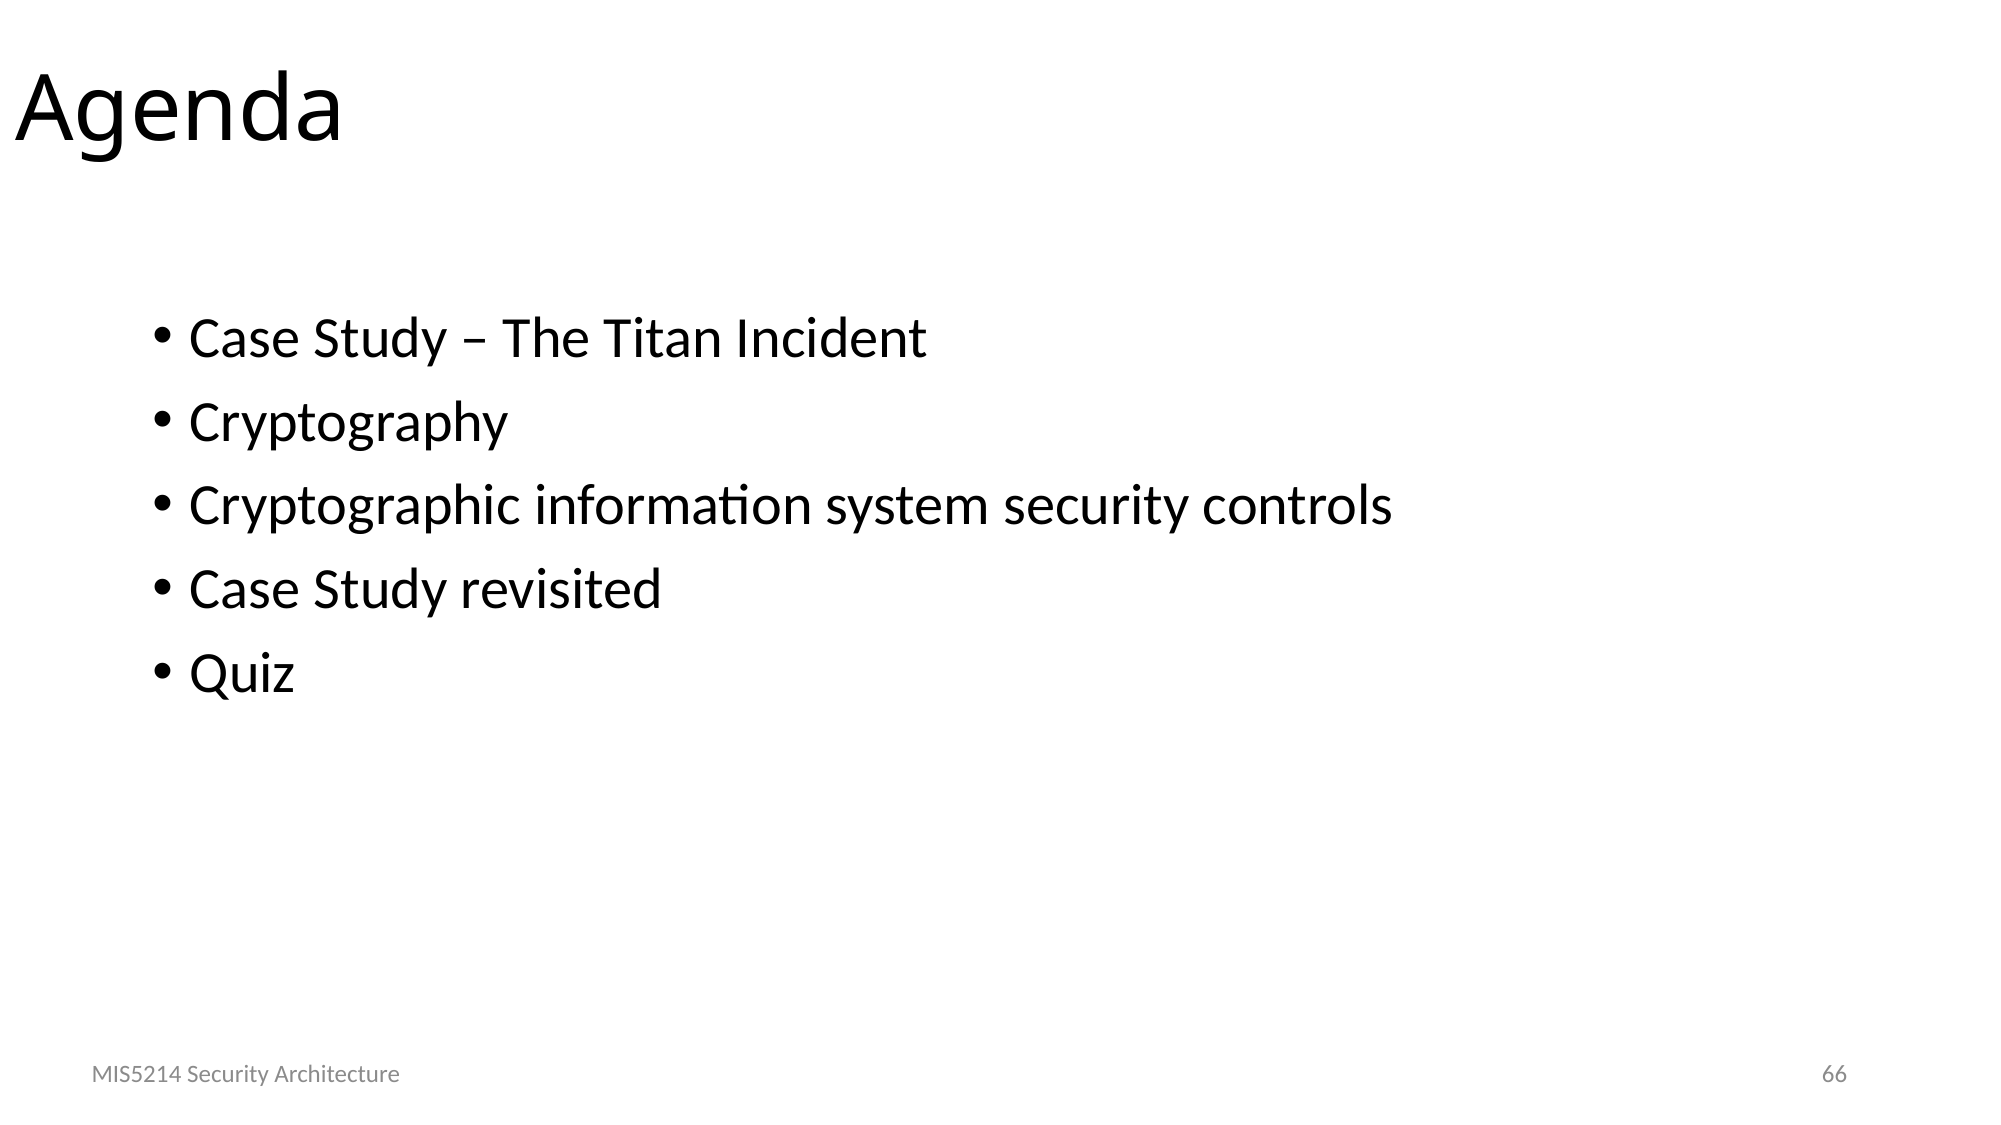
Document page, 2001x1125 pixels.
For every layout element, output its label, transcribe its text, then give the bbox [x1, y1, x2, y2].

slide_number 66 [1412, 1042, 1863, 1103]
list Case Study – The Titan Incident Cryptography Cryptographic information system security controls Case Study revisited Quiz [137, 299, 1863, 1014]
footer MIS5214 Security Architecture [76, 1042, 752, 1103]
title Agenda [0, 1, 1725, 220]
